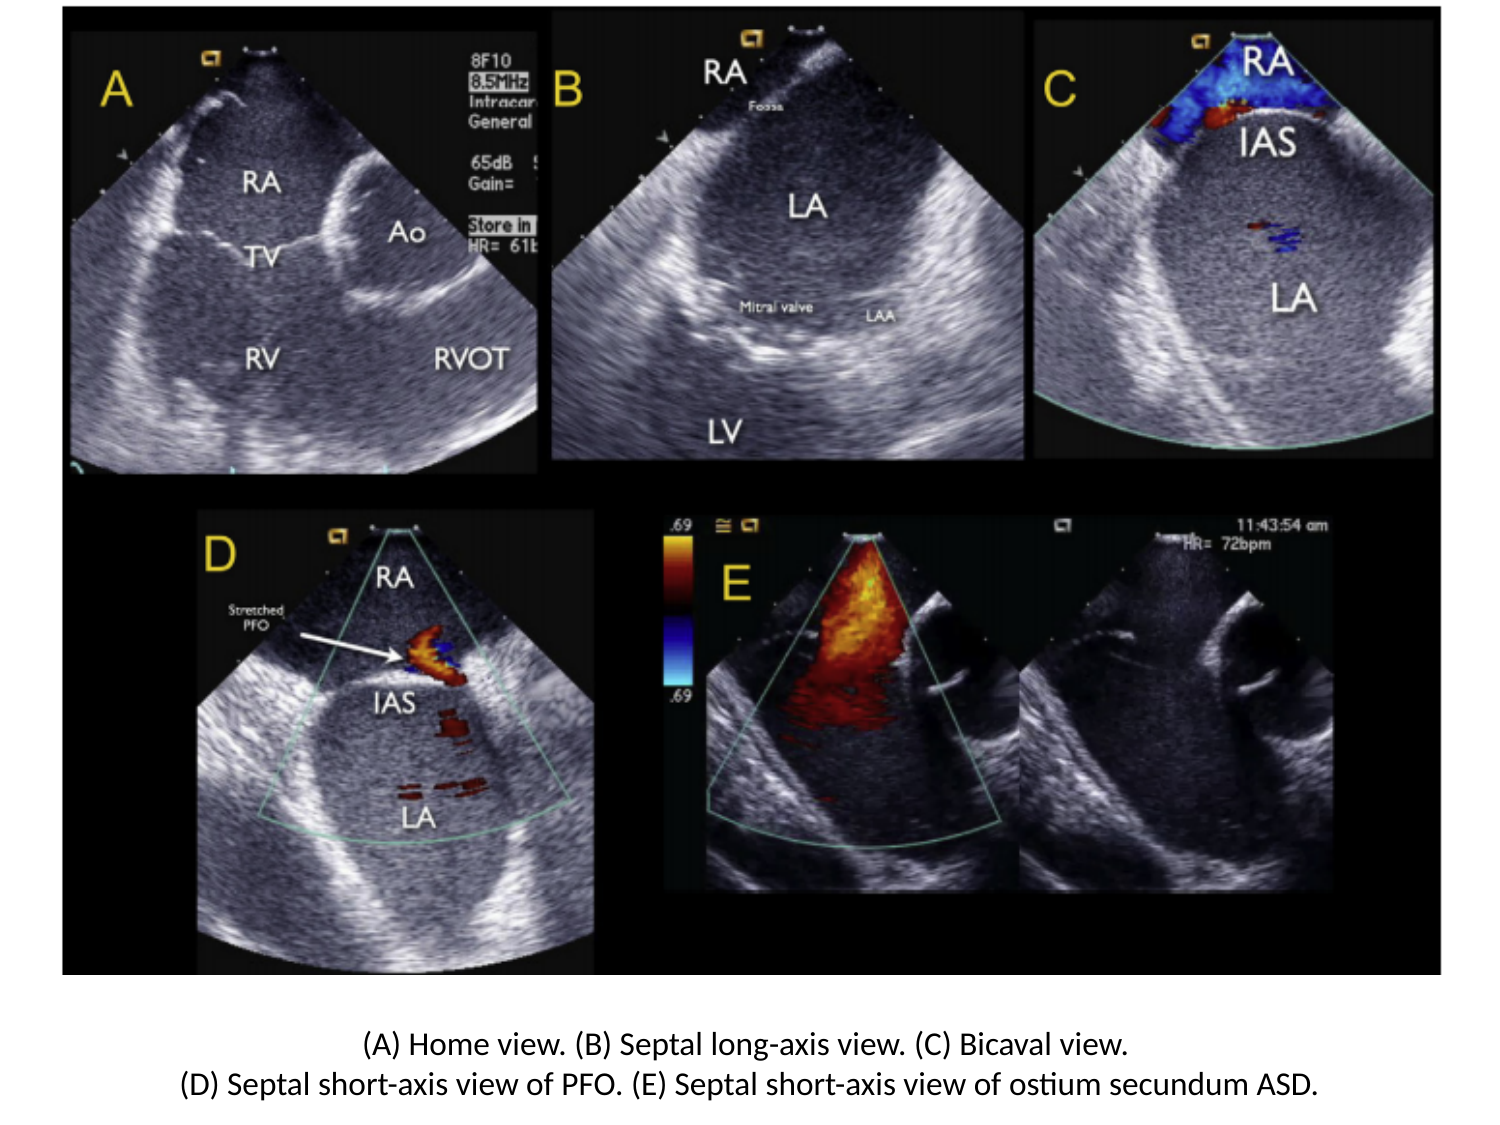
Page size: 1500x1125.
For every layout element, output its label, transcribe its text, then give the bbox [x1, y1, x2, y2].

title (A) Home view. (B) Septal long-axis view. (C) Bicaval view. (D) Septal short-axis view of PFO. (E) Septal short-axis view of ostium secundum ASD. [50, 999, 1450, 1125]
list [49, 0, 1451, 976]
